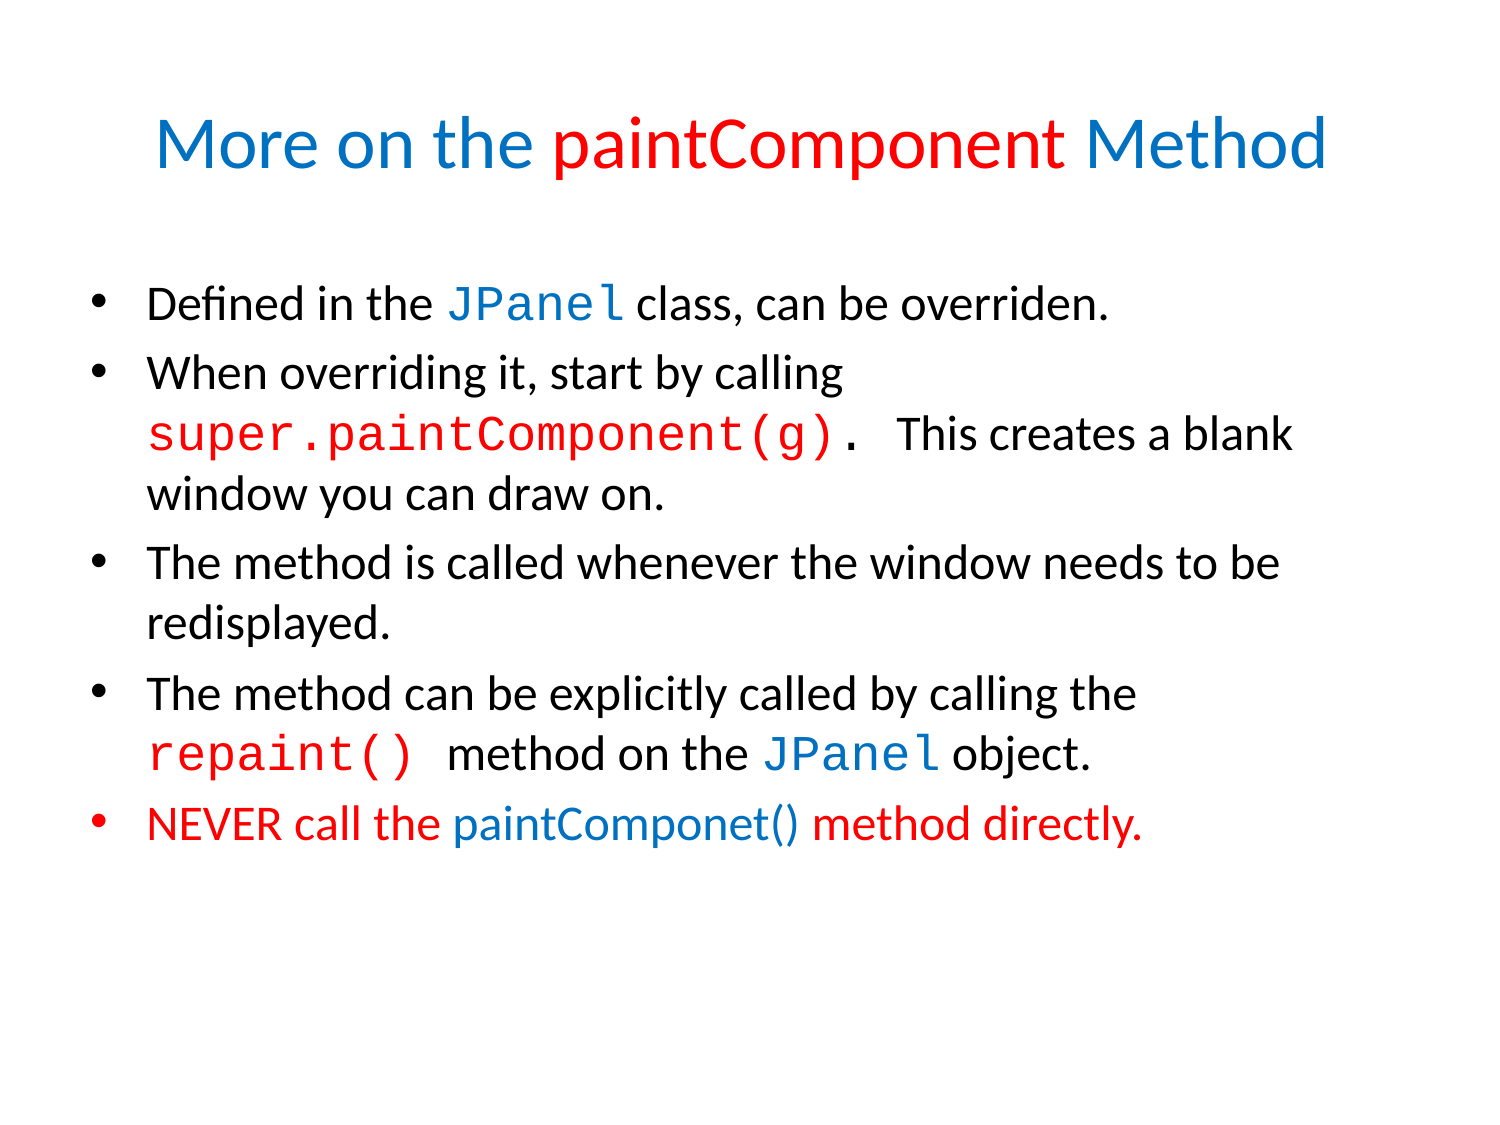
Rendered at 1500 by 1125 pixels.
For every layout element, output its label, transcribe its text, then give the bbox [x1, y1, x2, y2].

title More on the paintComponent Method [75, 45, 1425, 233]
list Defined in the JPanel class, can be overriden. When overriding it, start by calling super.paintComponent(g). This creates a blank window you can draw on. The method is called whenever the window needs to be redisplayed. The method can be explicitly called by calling the repaint() method on the JPanel object. NEVER call the paintComponet() method directly. [75, 262, 1425, 1005]
